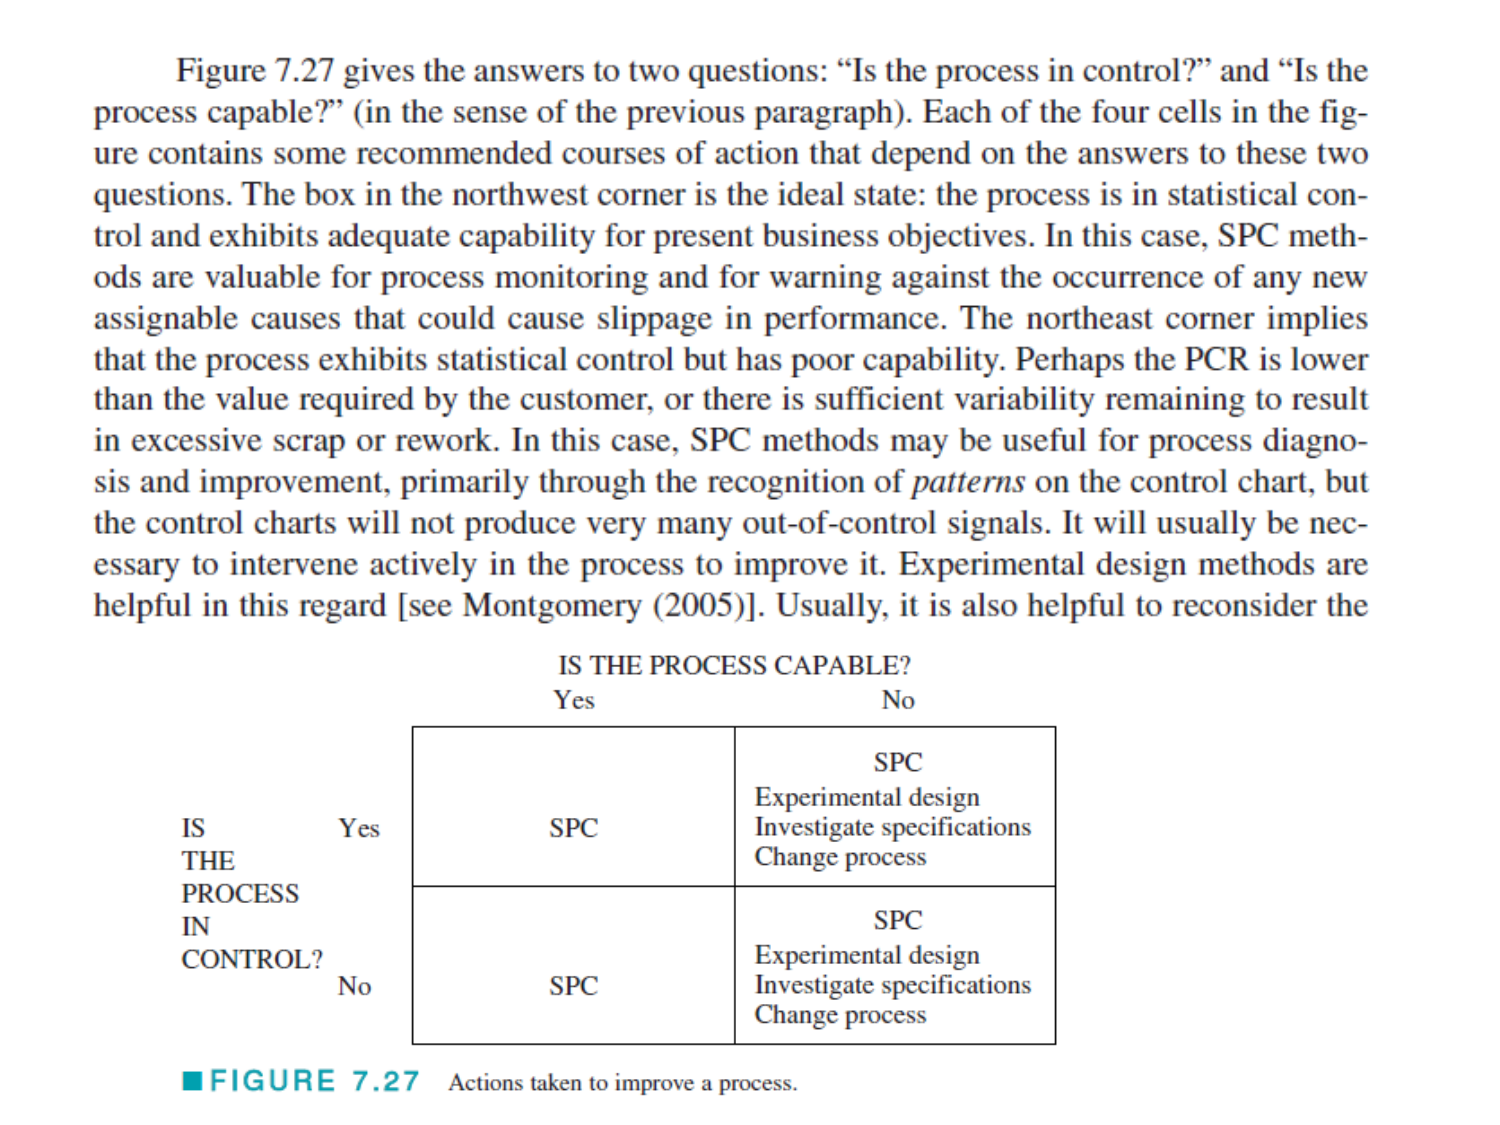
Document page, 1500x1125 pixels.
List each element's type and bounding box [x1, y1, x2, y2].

picture [174, 645, 1326, 1101]
picture [87, 52, 1377, 638]
